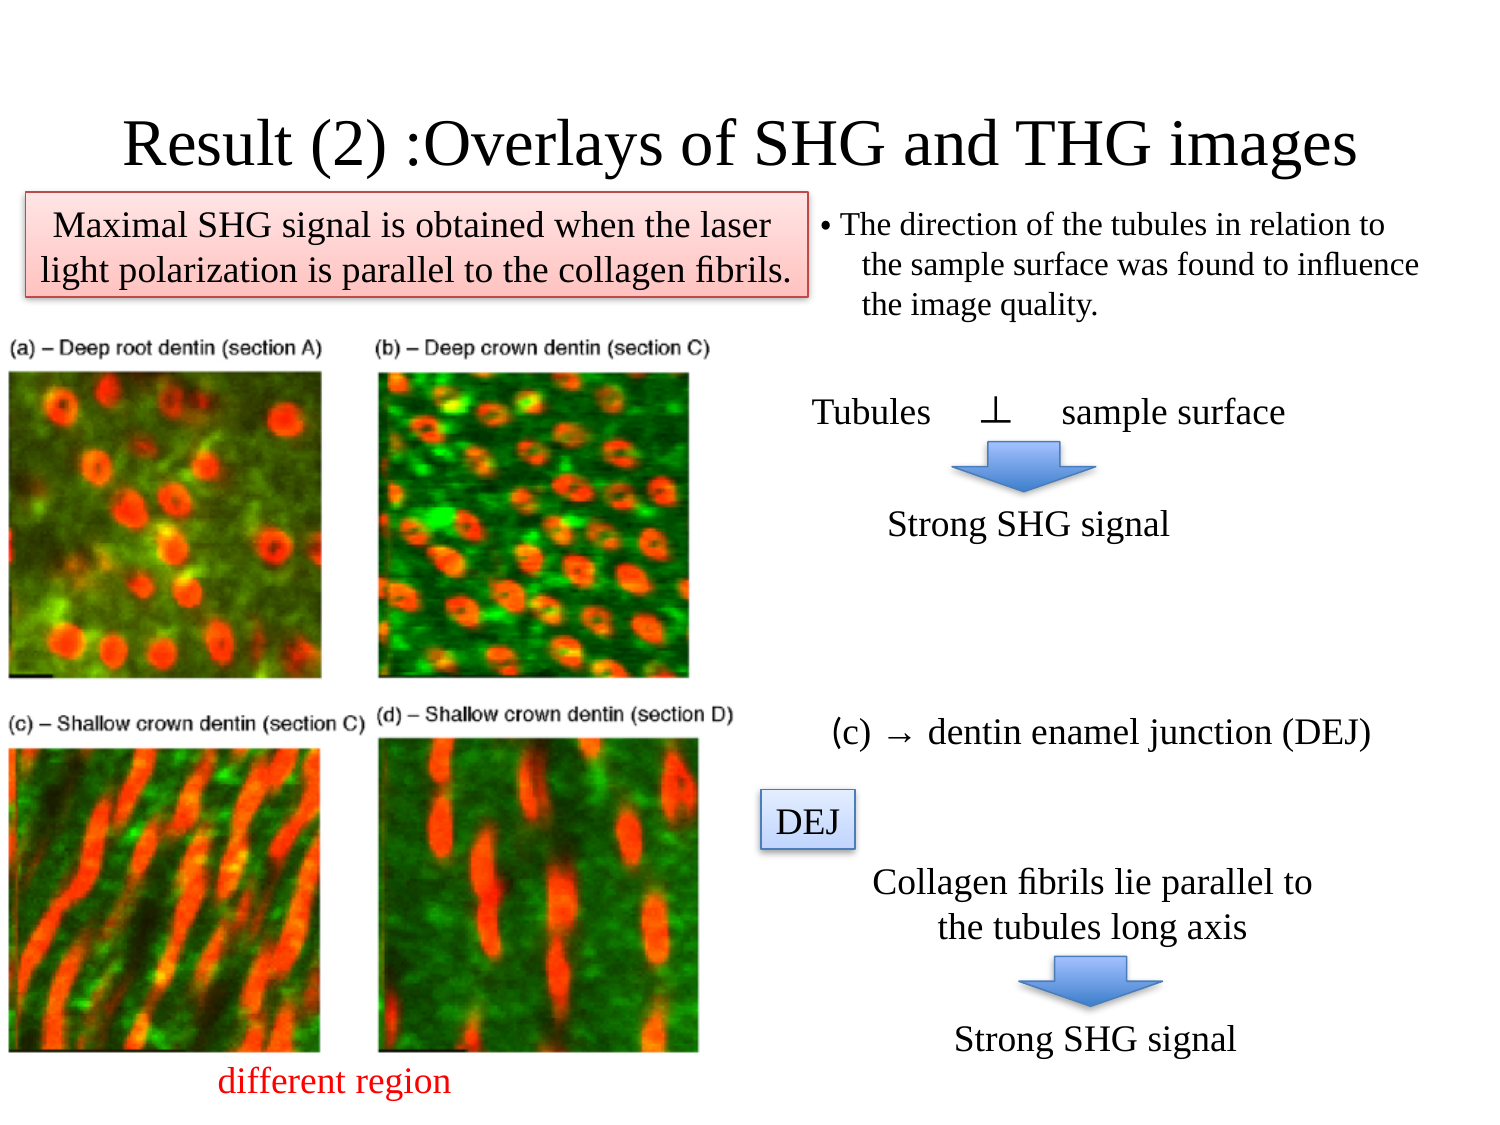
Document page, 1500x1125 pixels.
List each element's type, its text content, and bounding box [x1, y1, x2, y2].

text_box Maximal SHG signal is obtained when the laser light polarization is parallel to the collagen ﬁbrils. [25, 191, 809, 298]
text_box ・The direction of the tubules in relation to the sample surface was found to inﬂuence the image quality. [805, 195, 1444, 330]
text_box different region [202, 1075, 476, 1109]
text_box (c) → dentin enamel junction (DEJ) [816, 699, 1387, 760]
title Result (2) :Overlays of SHG and THG images [75, 45, 1425, 195]
text_box Collagen ﬁbrils lie parallel to the tubules long axis [857, 850, 1329, 955]
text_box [870, 441, 1188, 553]
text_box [937, 956, 1255, 1068]
text_box Tubules ⊥ sample surface [796, 379, 1301, 440]
picture [0, 331, 742, 1068]
text_box DEJ [760, 789, 856, 850]
